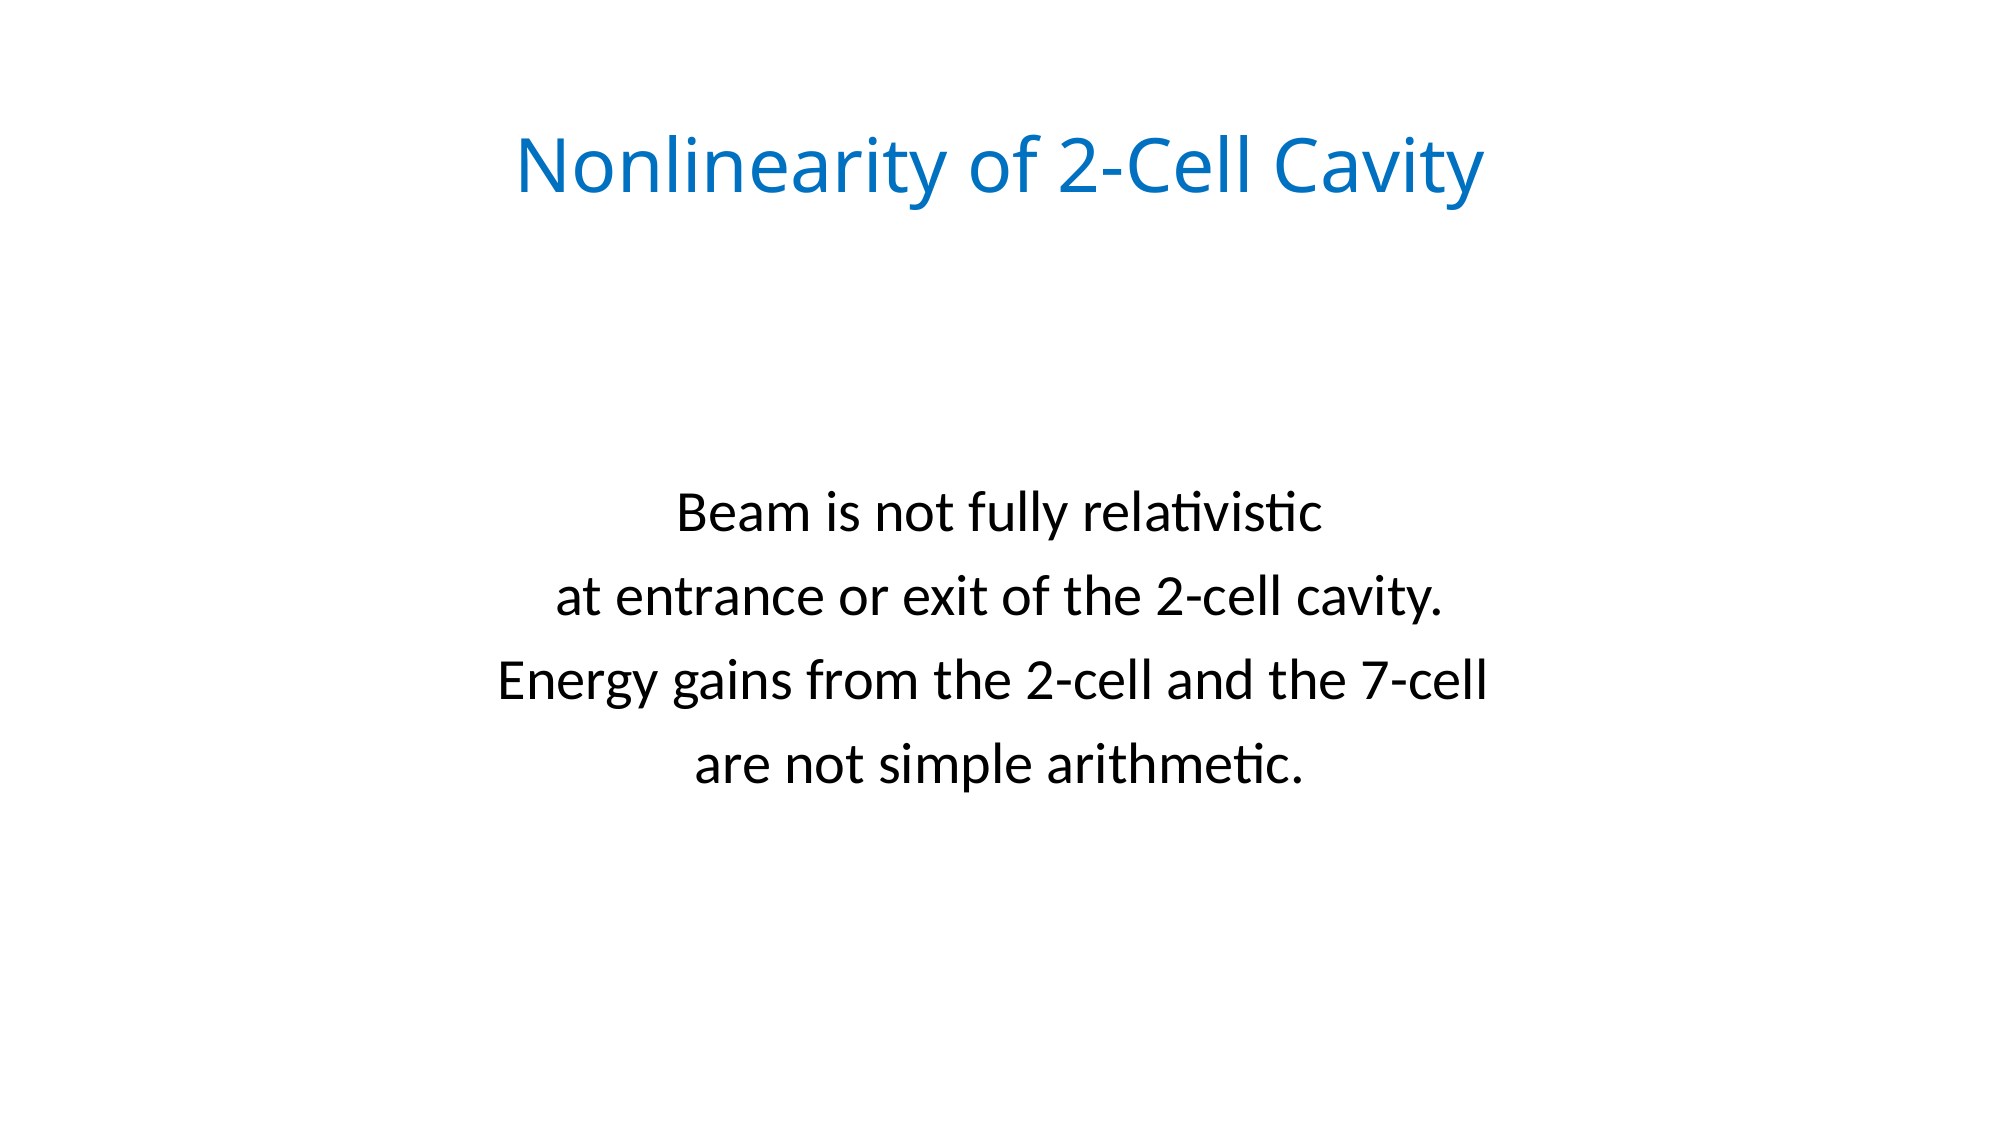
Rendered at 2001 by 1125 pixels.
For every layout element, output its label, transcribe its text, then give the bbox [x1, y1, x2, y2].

title Nonlinearity of 2-Cell Cavity [137, 59, 1863, 278]
list Beam is not fully relativistic at entrance or exit of the 2-cell cavity. Energy gains from the 2-cell and the 7-cell are not simple arithmetic. [137, 299, 1863, 1014]
